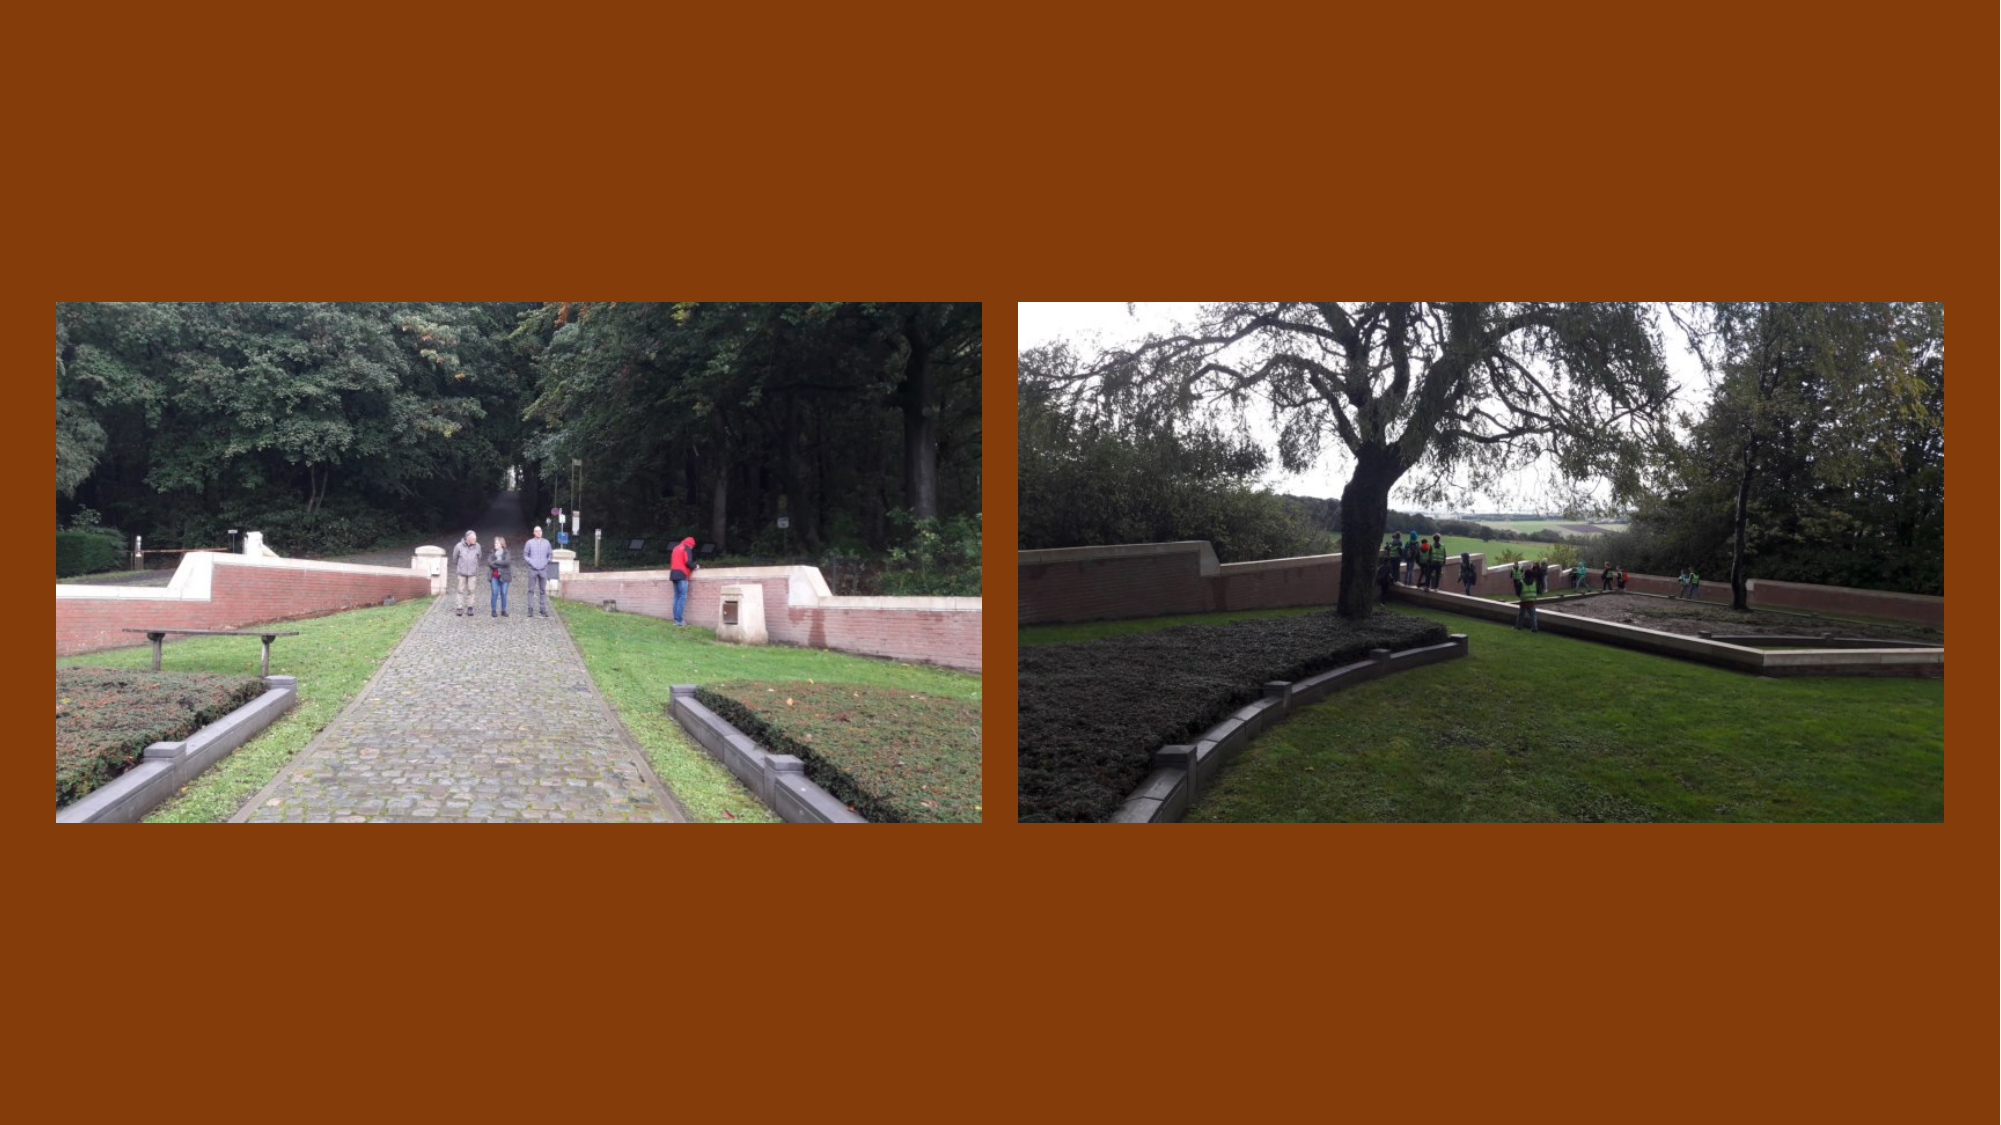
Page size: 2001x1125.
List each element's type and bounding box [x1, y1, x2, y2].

picture [1018, 302, 1944, 823]
picture [56, 302, 982, 823]
